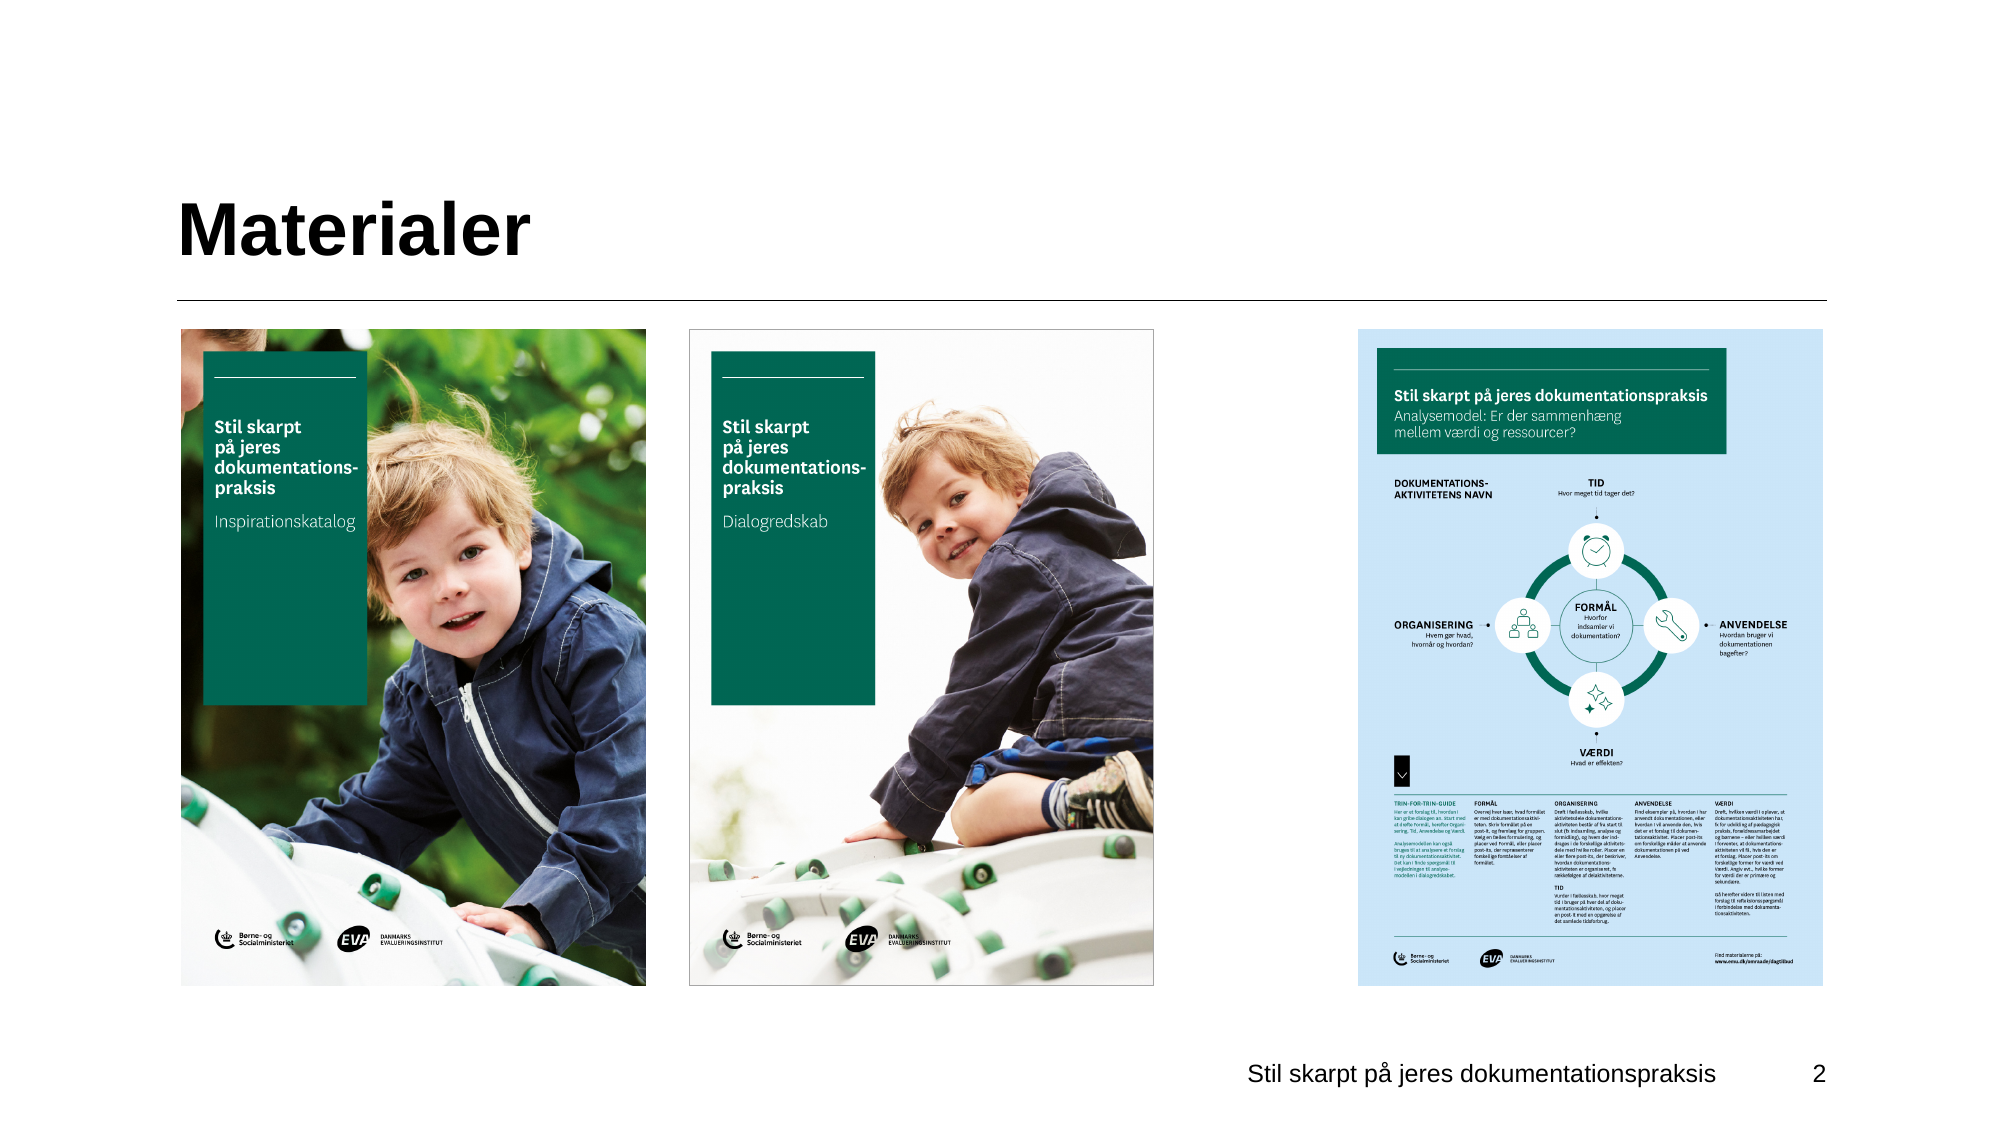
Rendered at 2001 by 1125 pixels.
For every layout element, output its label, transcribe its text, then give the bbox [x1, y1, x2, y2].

slide_number 2 [1728, 1042, 1827, 1103]
picture [1358, 329, 1823, 986]
picture [181, 329, 646, 986]
picture [690, 330, 1153, 985]
